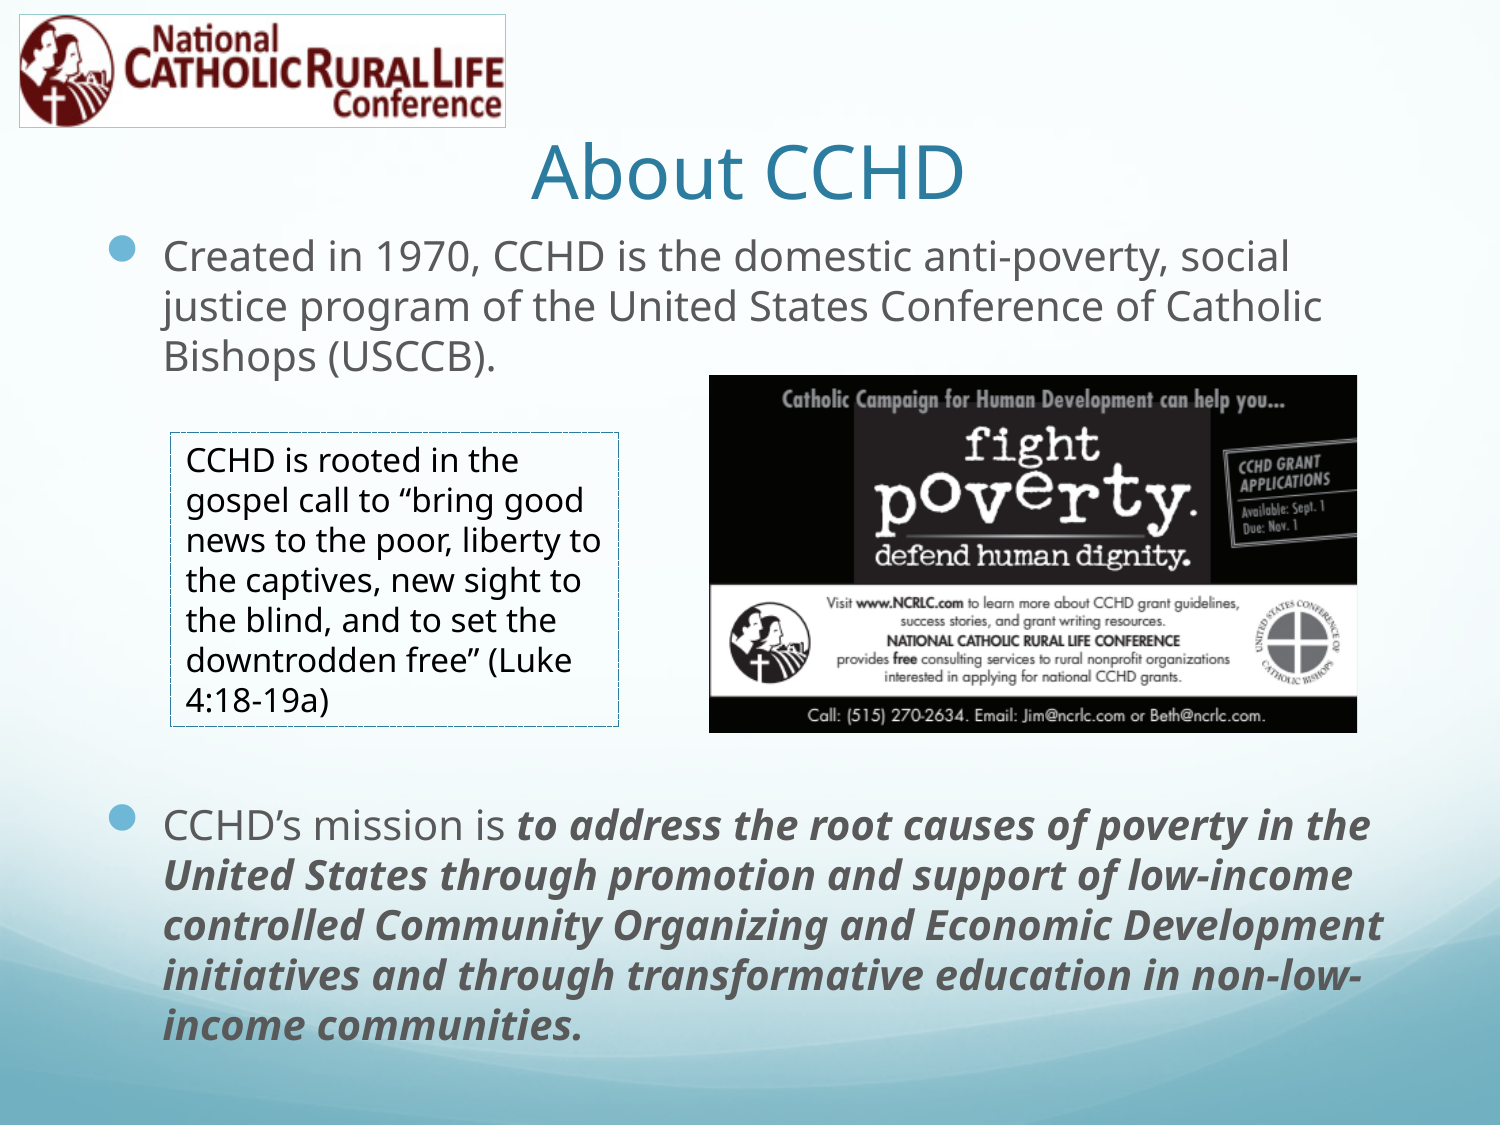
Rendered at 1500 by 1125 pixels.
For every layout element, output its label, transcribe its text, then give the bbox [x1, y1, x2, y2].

text_box CCHD is rooted in the gospel call to “bring good news to the poor, liberty to the captives, new sight to the blind, and to set the downtrodden free” (Luke 4:18-19a) [170, 432, 619, 727]
list Created in 1970, CCHD is the domestic anti-poverty, social justice program of the United States Conference of Catholic Bishops (USCCB). CCHD’s mission is to address the root causes of poverty in the United States through promotion and support of low-income controlled Community Organizing and Economic Development initiatives and through transformative education in non-low-income communities. [90, 221, 1410, 1067]
picture [18, 14, 506, 128]
picture [708, 375, 1358, 733]
title About CCHD [90, 94, 1410, 221]
